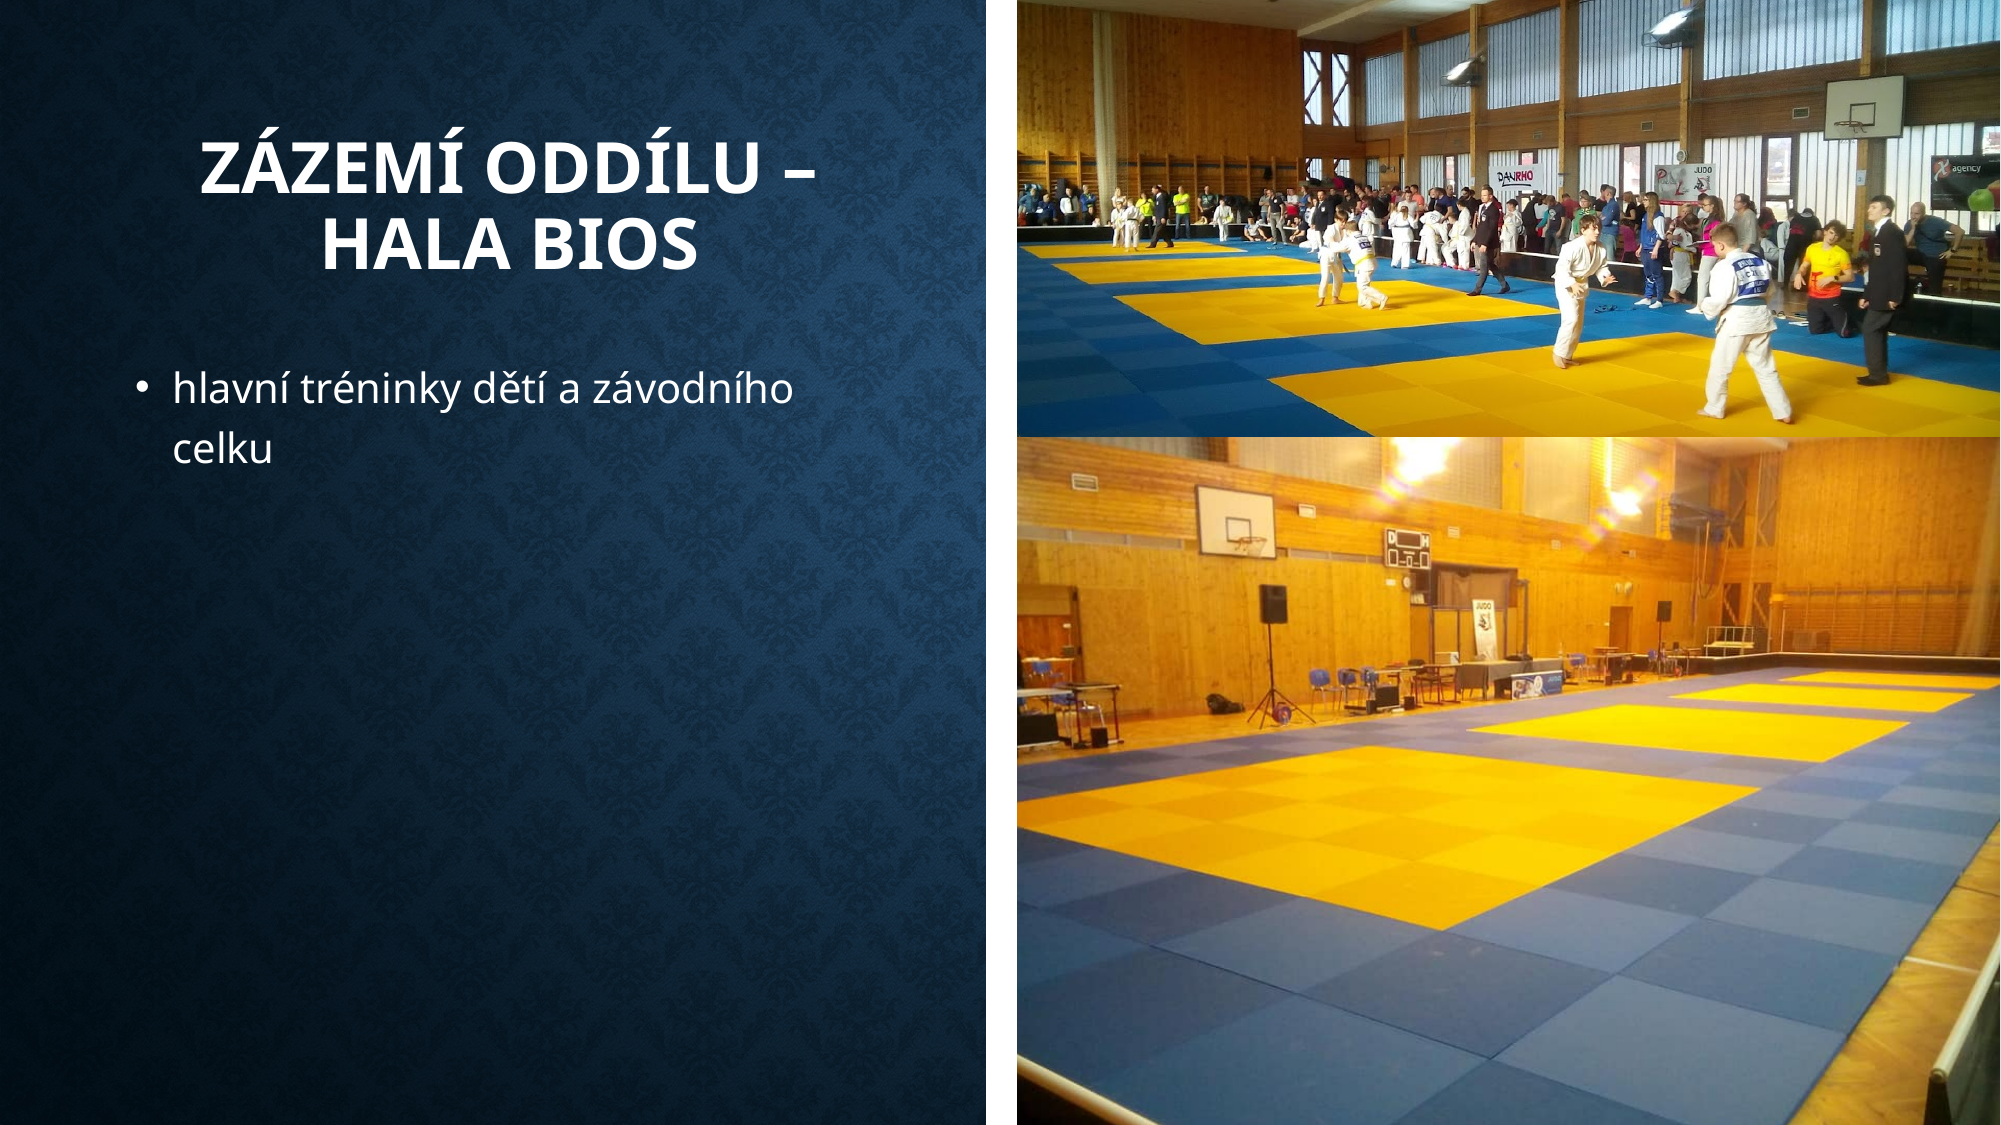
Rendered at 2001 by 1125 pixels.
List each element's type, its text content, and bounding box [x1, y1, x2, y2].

text_box [0, 0, 986, 1125]
picture [999, 0, 2000, 1125]
title Zázemí oddílu – hala bios [120, 99, 900, 318]
list hlavní tréninky dětí a závodního celku [120, 343, 900, 943]
